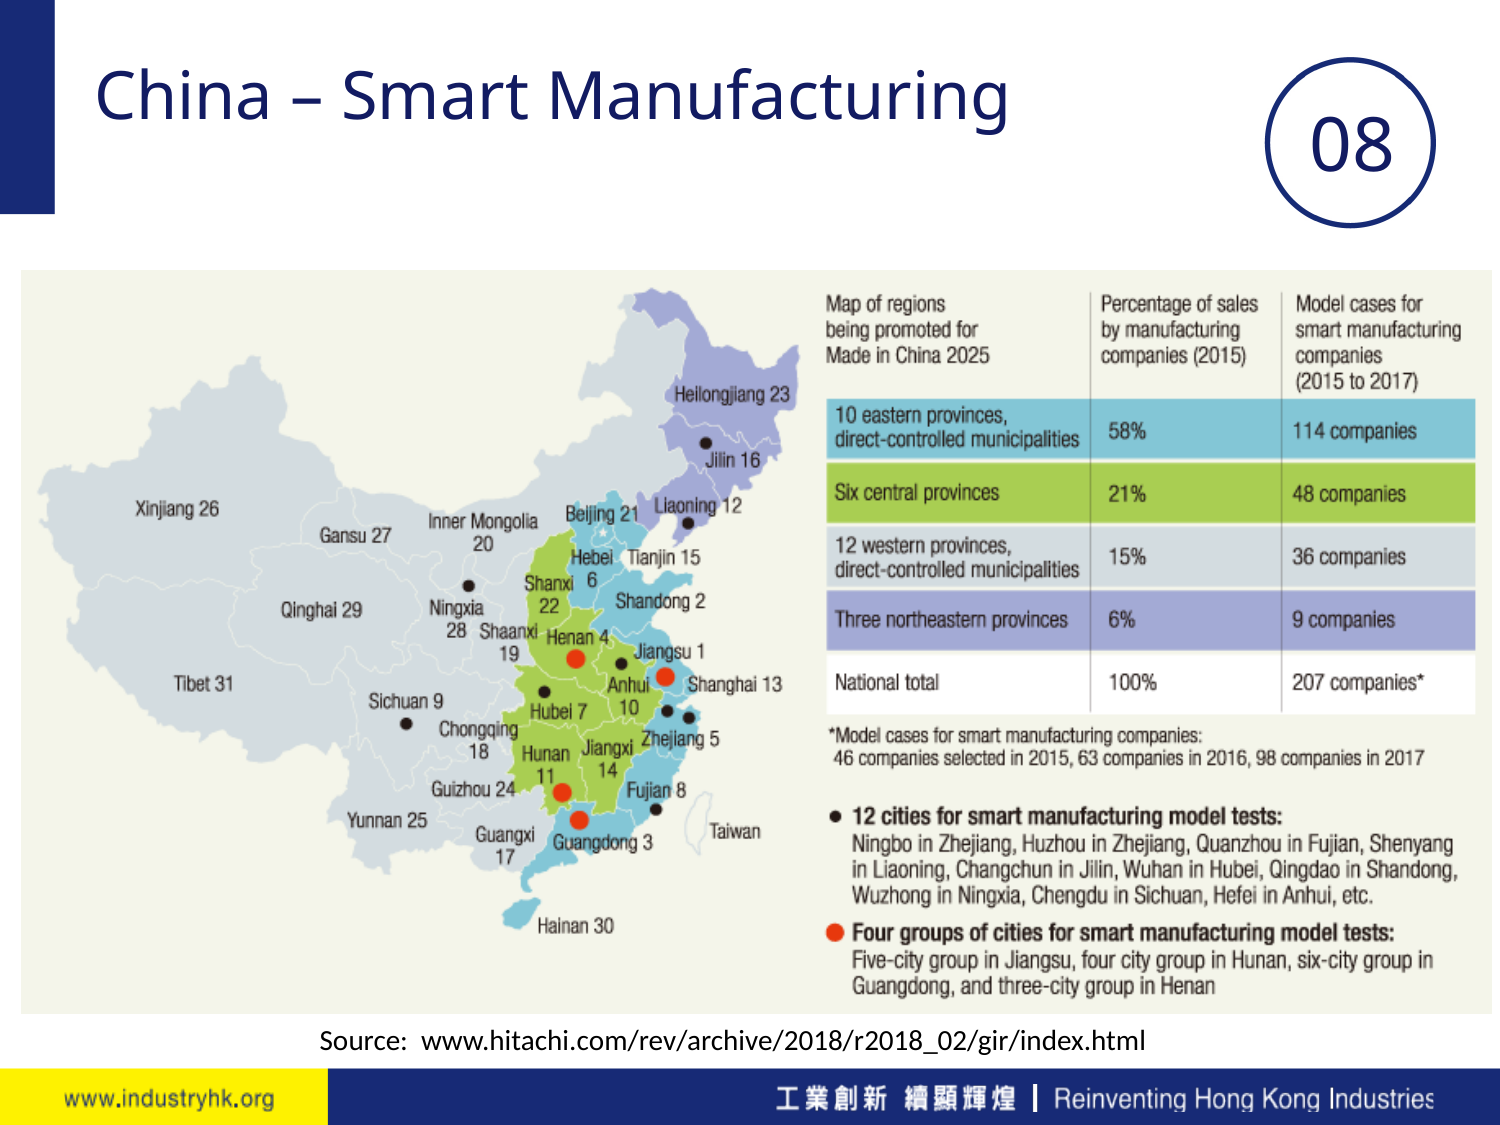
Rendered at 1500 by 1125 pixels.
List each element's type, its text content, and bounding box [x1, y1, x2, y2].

text_box Source: www.hitachi.com/rev/archive/2018/r2018_02/gir/index.html [304, 1023, 1395, 1064]
text_box 08 [1293, 88, 1411, 194]
picture [0, 0, 1500, 1125]
text_box China – Smart Manufacturing [79, 45, 1081, 140]
